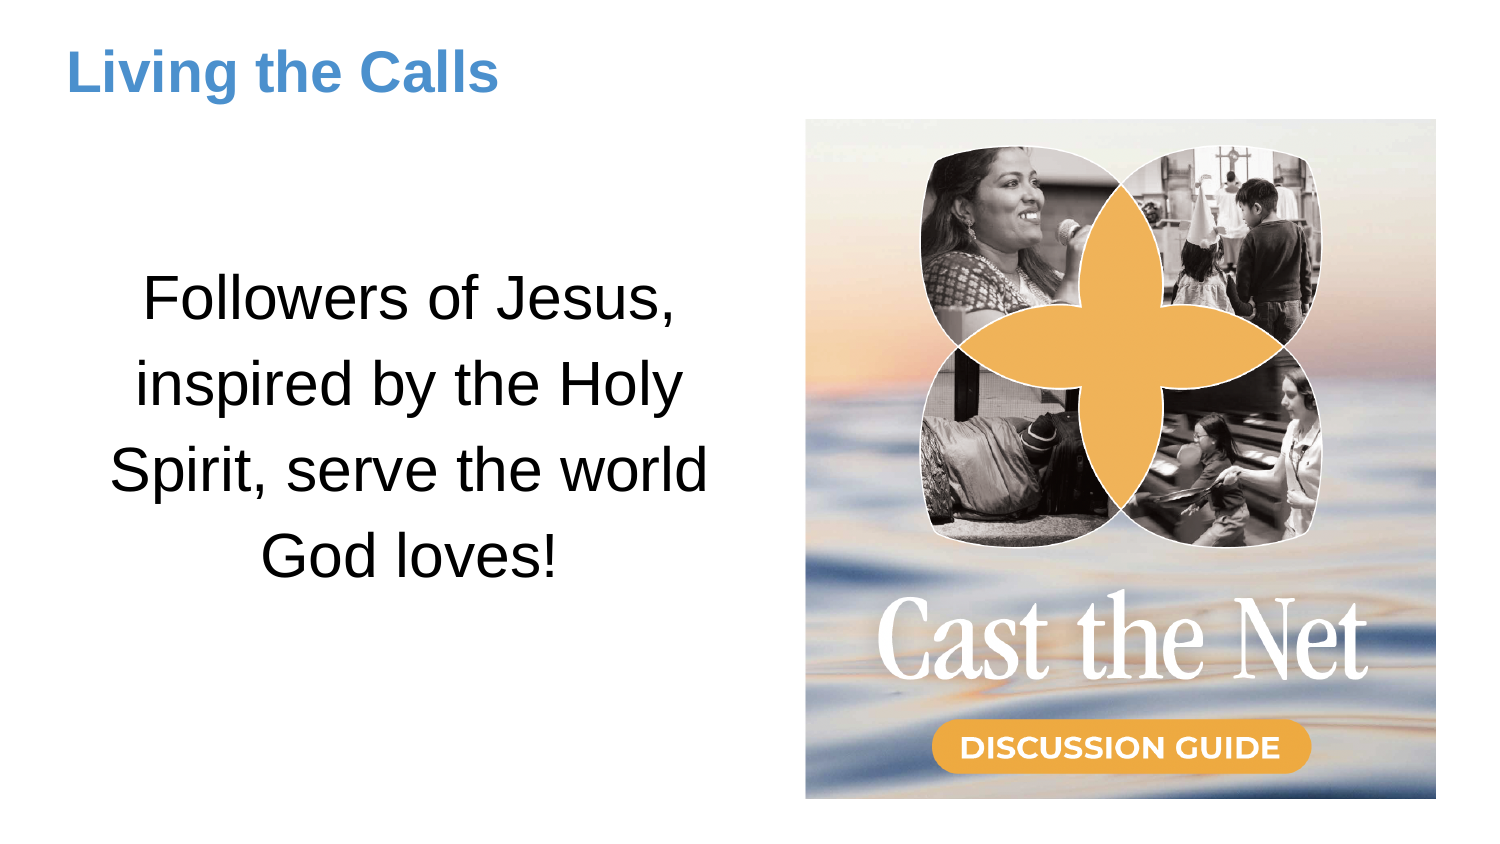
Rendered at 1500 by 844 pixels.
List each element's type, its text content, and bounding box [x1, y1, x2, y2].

list Followers of Jesus, inspired by the Holy Spirit, serve the world God loves! [51, 230, 769, 750]
picture [803, 119, 1436, 799]
title Living the Calls [51, 19, 1449, 114]
